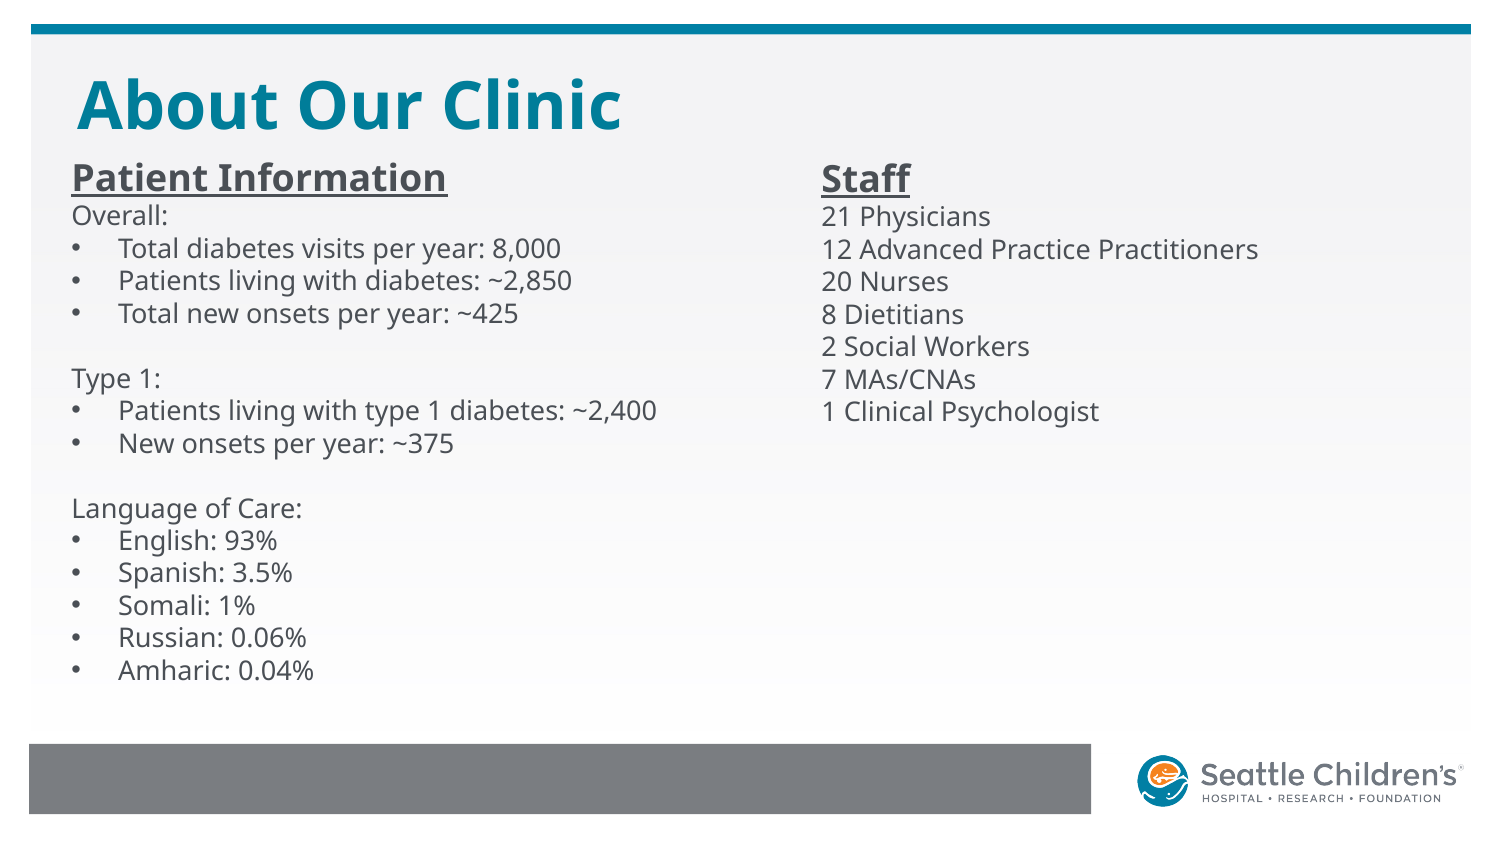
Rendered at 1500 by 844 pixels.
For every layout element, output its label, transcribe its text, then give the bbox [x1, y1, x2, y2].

picture [1148, 762, 1184, 787]
picture [31, 35, 1471, 754]
picture [1137, 787, 1156, 807]
picture [1170, 755, 1464, 807]
text_box Staff 21 Physicians 12 Advanced Practice Practitioners 20 Nurses 8 Dietitians 2 Social Workers 7 MAs/CNAs 1 Clinical Psychologist [806, 147, 1411, 525]
text_box Patient Information Overall: Total diabetes visits per year: 8,000 Patients living with diabetes: ~2,850 Total new onsets per year: ~425 Type 1: Patients living with type 1 diabetes: ~2,400 New onsets per year: ~375 Language of Care: English: 93%​ Spanish: 3.5%​ Somali: 1%​ Russian: 0.06%​ Amharic: 0.04% [56, 146, 704, 694]
picture [1137, 755, 1156, 775]
title About Our Clinic [77, 62, 1356, 143]
